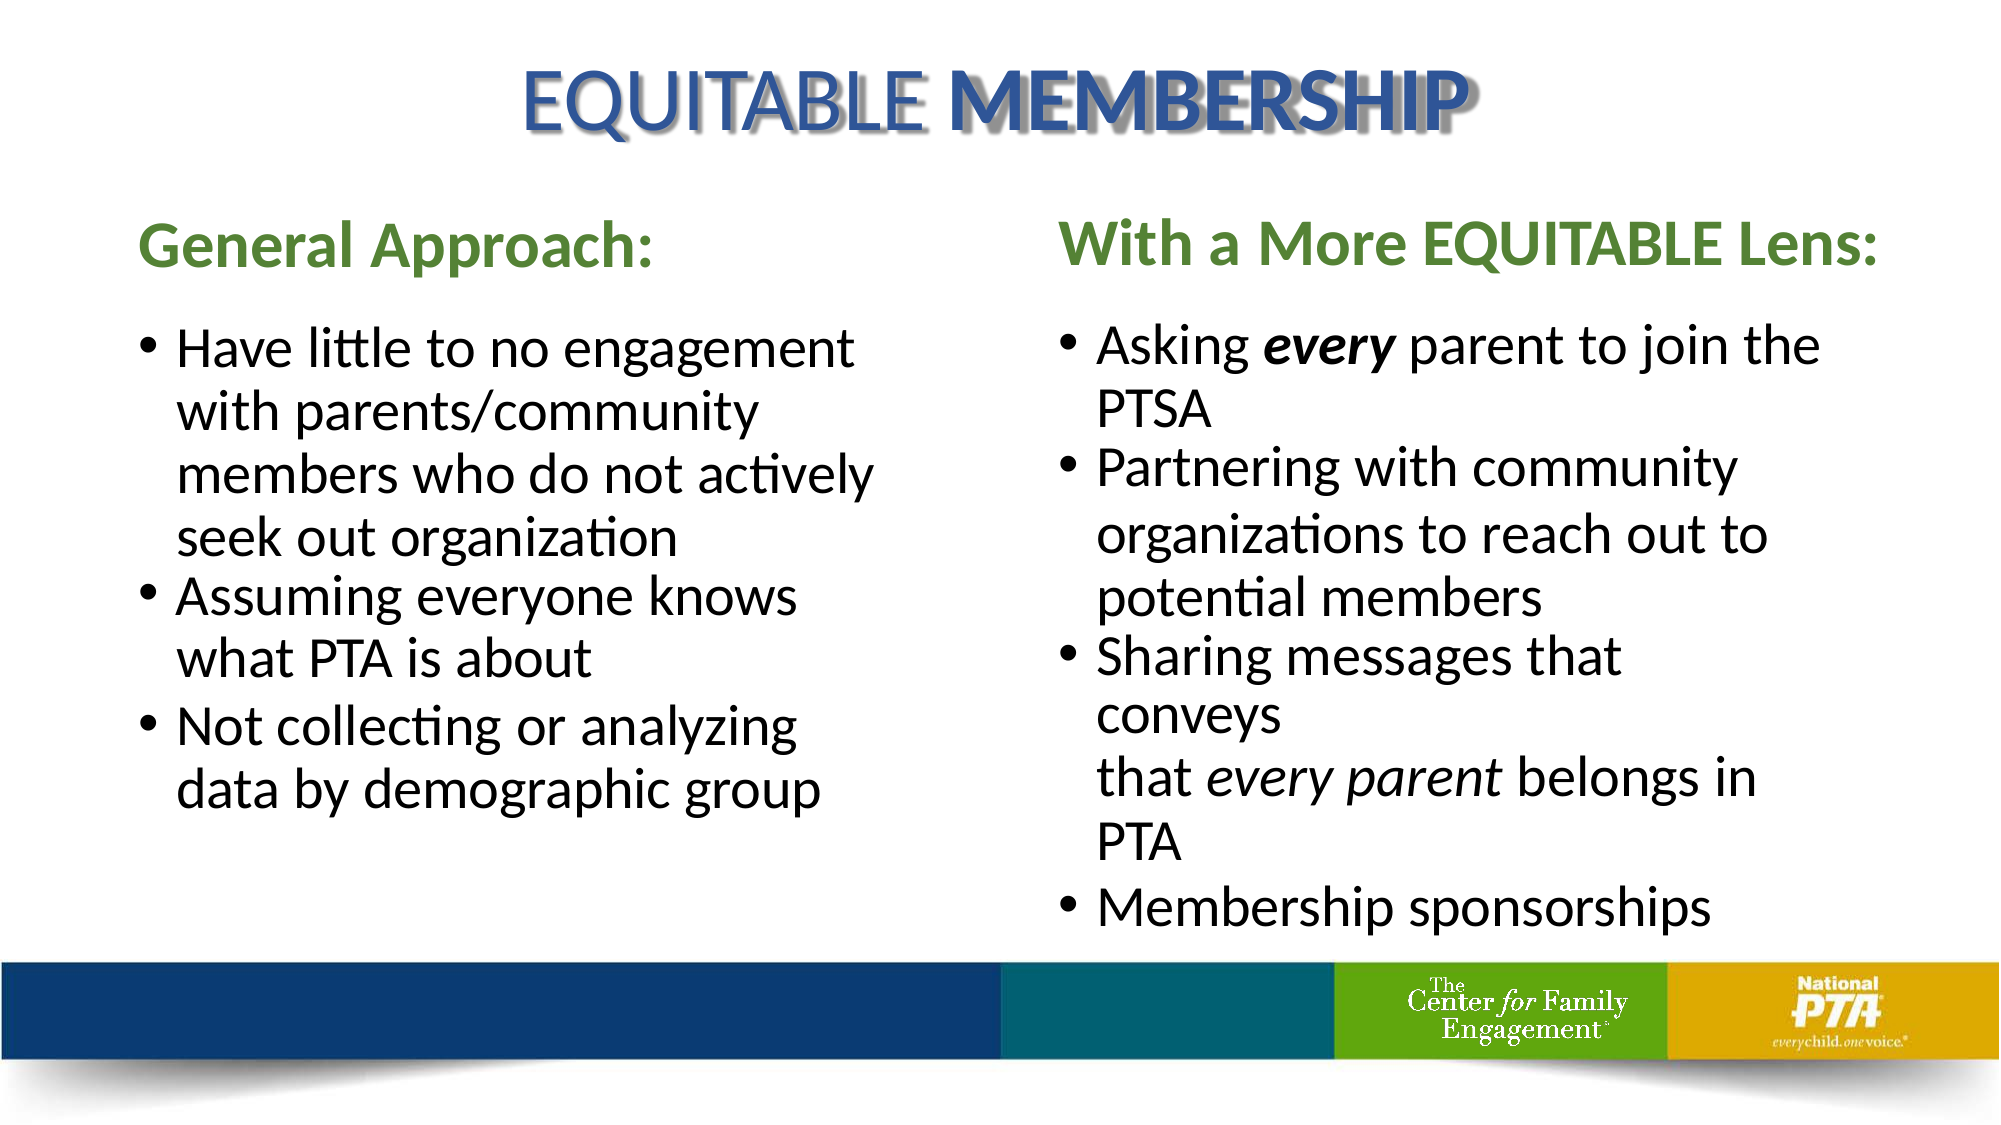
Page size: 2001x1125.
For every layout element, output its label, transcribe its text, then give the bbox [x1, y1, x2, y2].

text_box With a More EQUITABLE Lens: Asking every parent to join the PTSA Partnering with community organizations to reach out to potential members Sharing messages that conveys that every parent belongs in PTA Membership sponsorships [1055, 166, 1888, 938]
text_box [463, 15, 1542, 219]
text_box General Approach: Have little to no engagement with parents/community members who do not actively seek out organization Assuming everyone knows what PTA is about Not collecting or analyzing data by demographic group [136, 168, 881, 821]
picture [0, 959, 1999, 1125]
